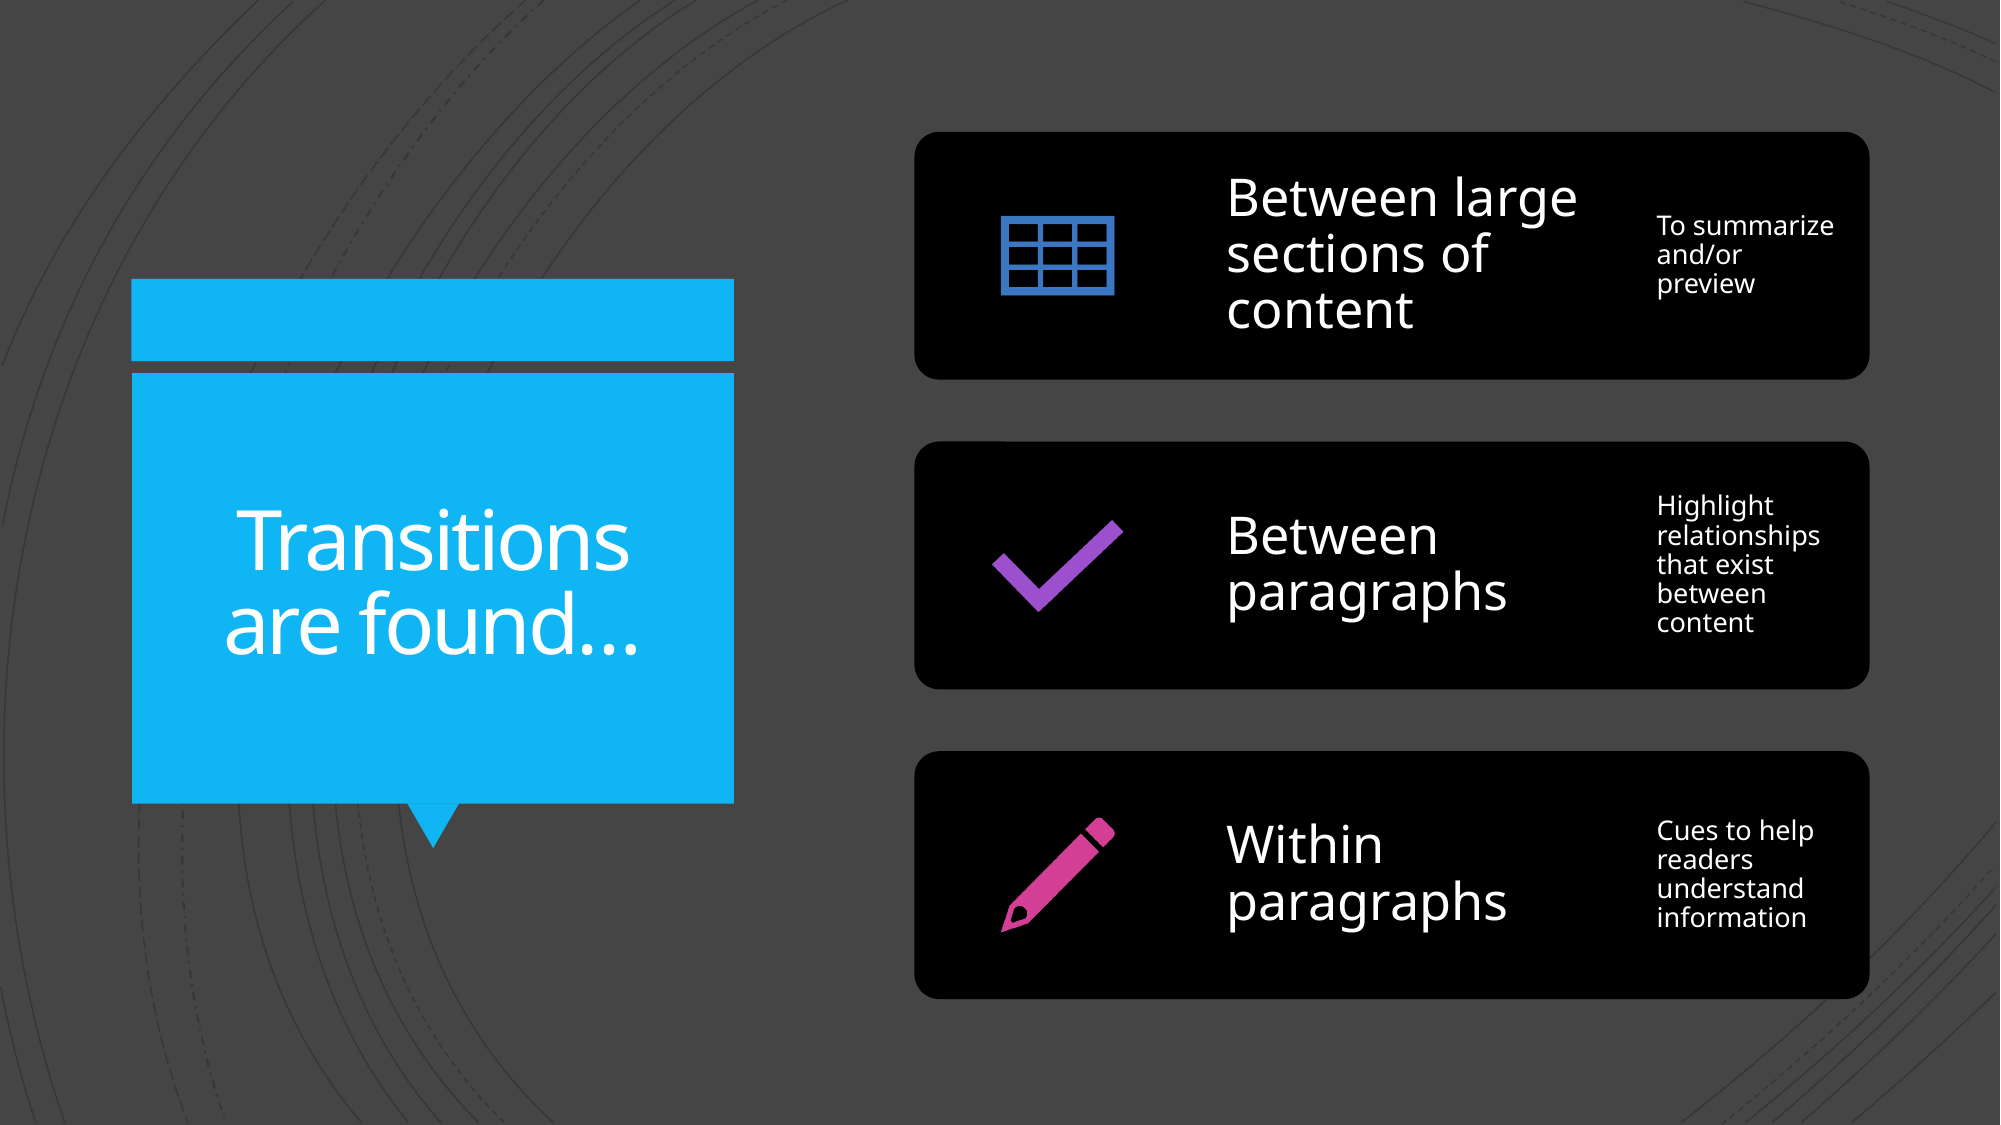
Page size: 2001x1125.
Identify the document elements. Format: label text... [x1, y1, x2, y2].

title Transitions are found… [145, 385, 720, 789]
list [914, 131, 1870, 1000]
